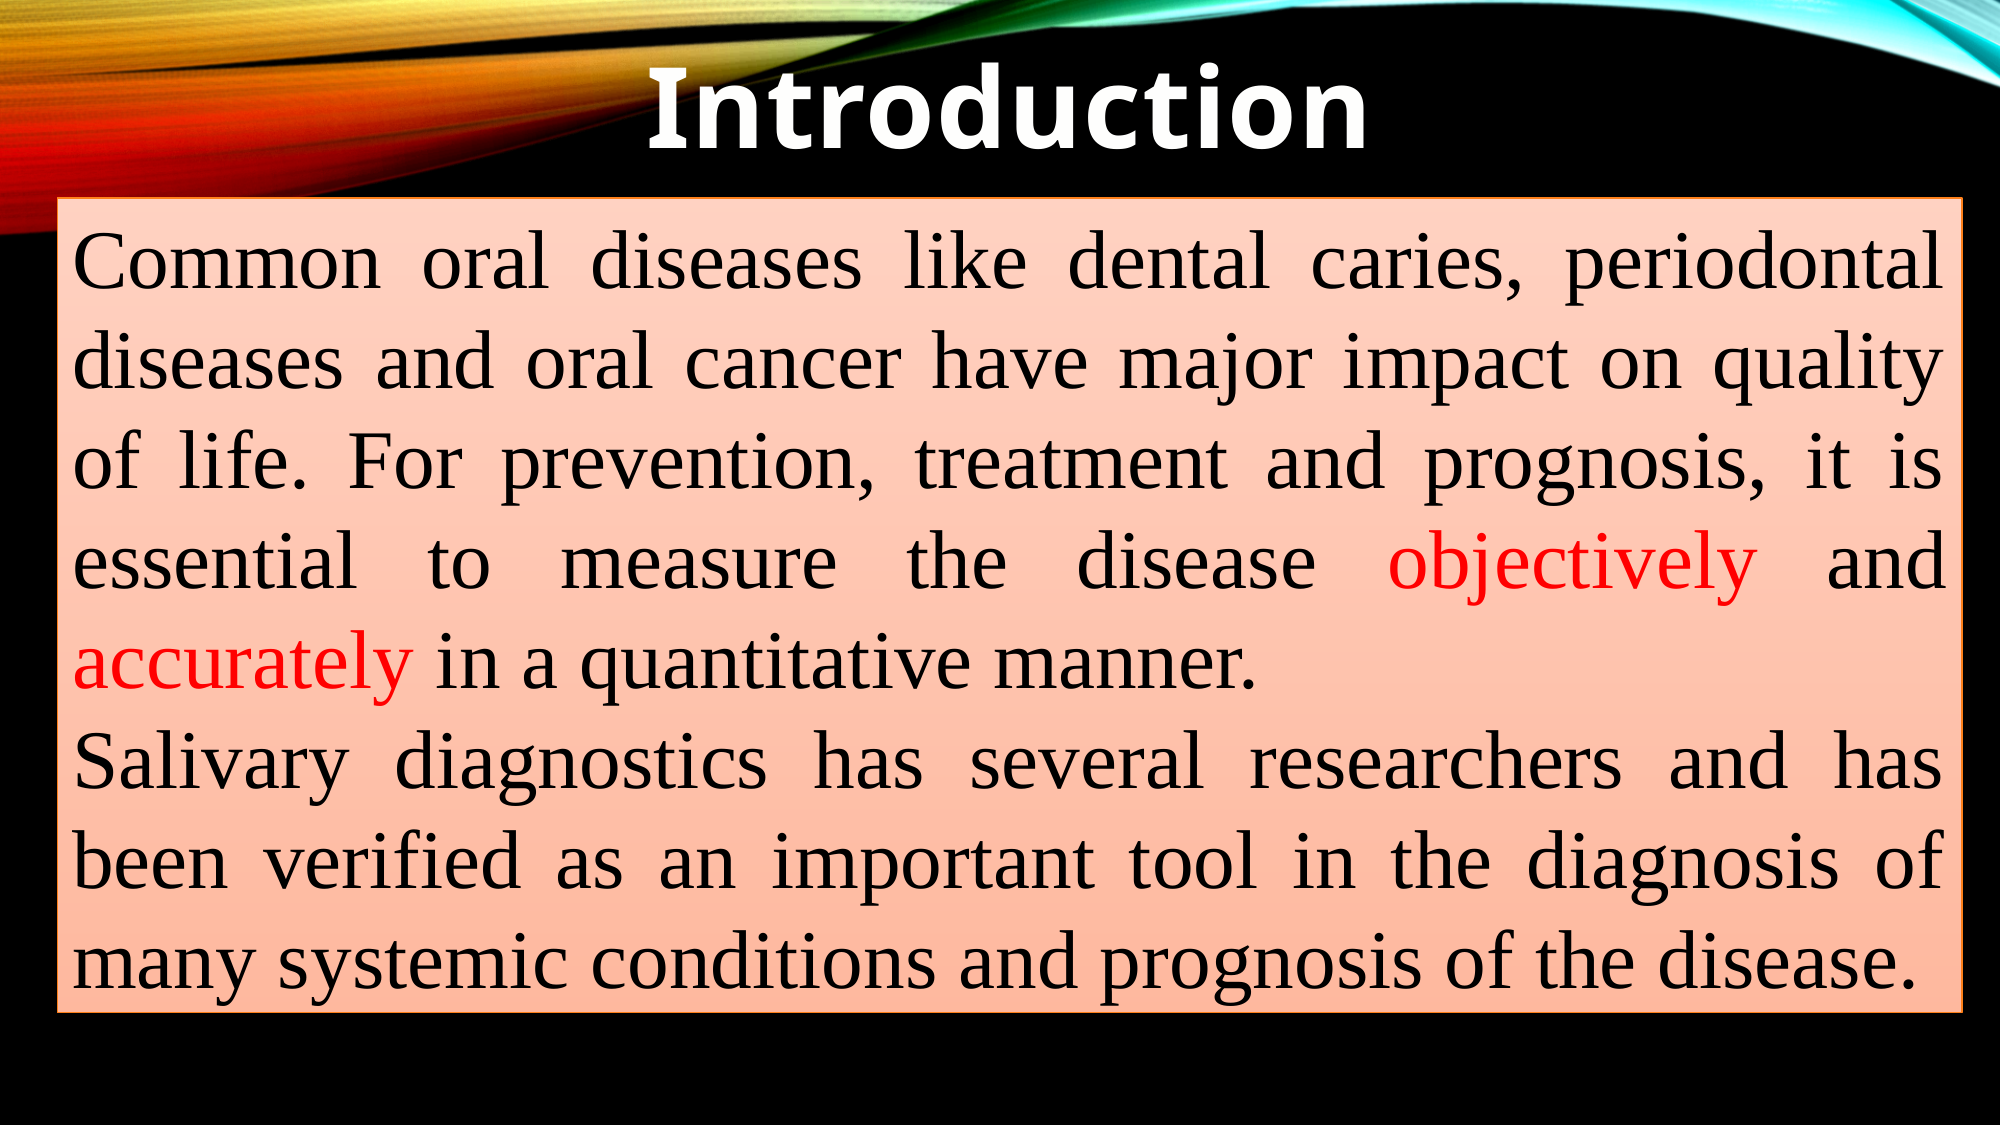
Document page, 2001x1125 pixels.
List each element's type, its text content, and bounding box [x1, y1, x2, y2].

picture [0, 0, 2000, 237]
text_box Common oral diseases like dental caries, periodontal diseases and oral cancer have major impact on quality of life. For prevention, treatment and prognosis, it is essential to measure the disease objectively and accurately in a quantitative manner. Salivary diagnostics has several researchers and has been verified as an important tool in the diagnosis of many systemic conditions and prognosis of the disease. [57, 197, 1963, 1013]
text_box Introduction [631, 28, 1388, 179]
